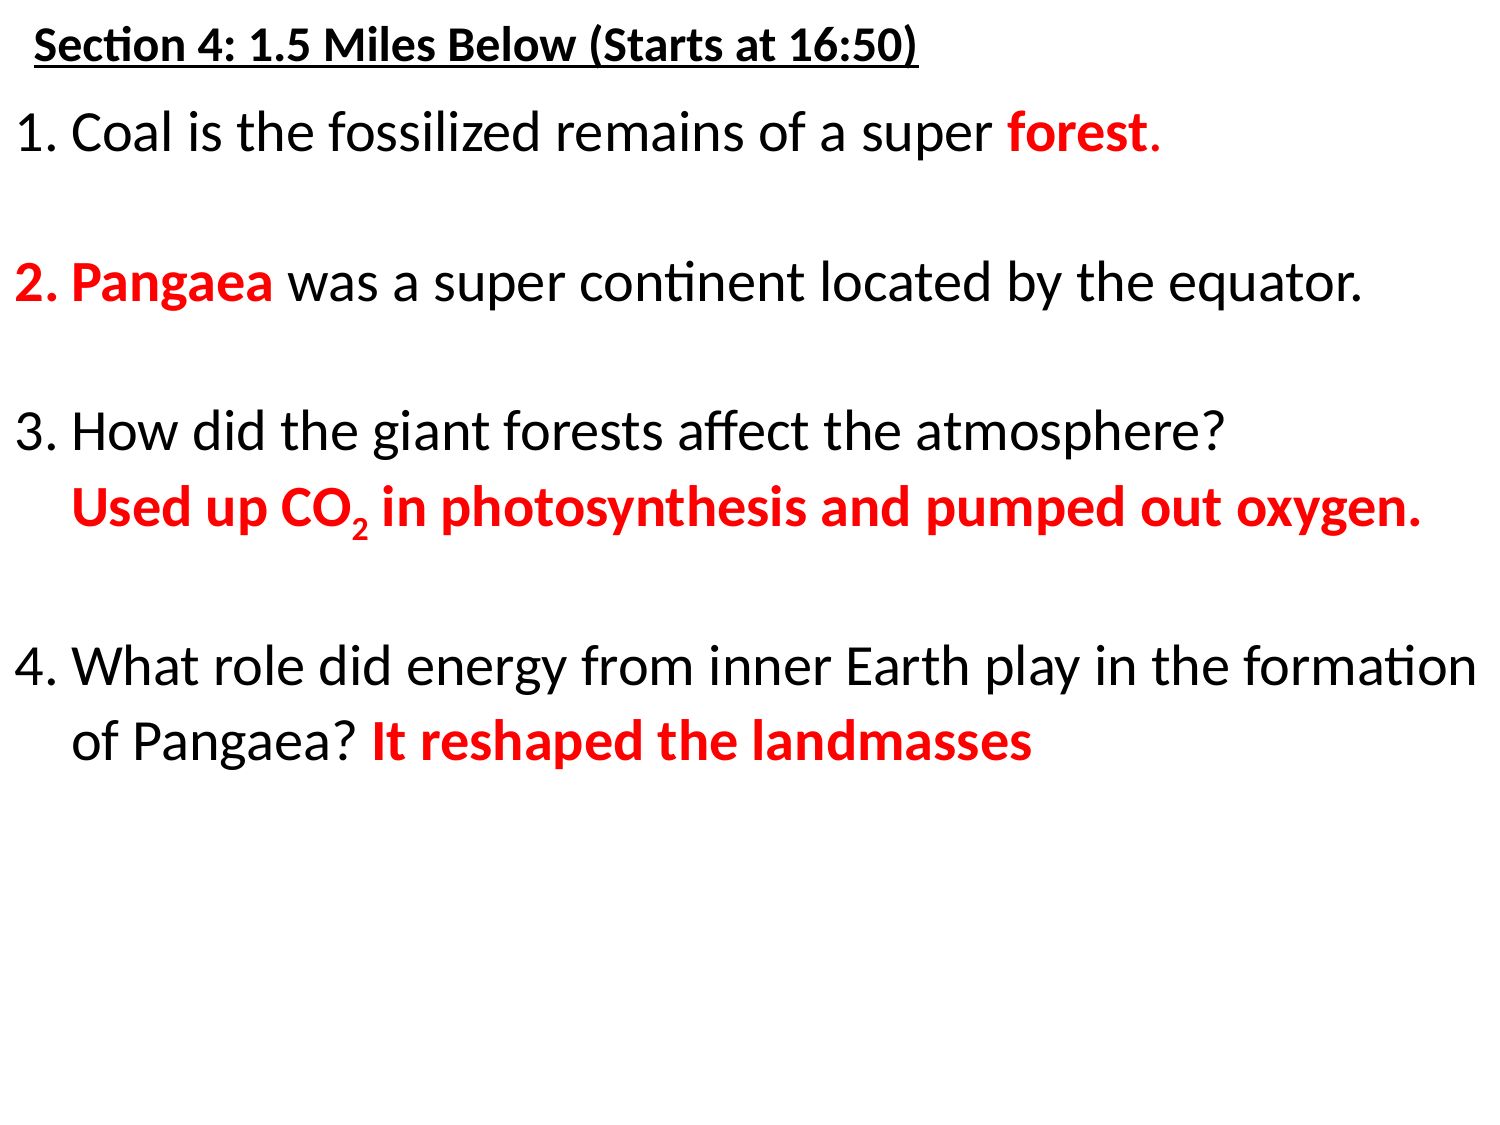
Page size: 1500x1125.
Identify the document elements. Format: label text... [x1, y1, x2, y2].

text_box Section 4: 1.5 Miles Below (Starts at 16:50) Coal is the fossilized remains of a super forest. Pangaea was a super continent located by the equator. How did the giant forests affect the atmosphere? Used up CO2 in photosynthesis and pumped out oxygen. What role did energy from inner Earth play in the formation of Pangaea? It reshaped the landmasses [0, 0, 1500, 780]
